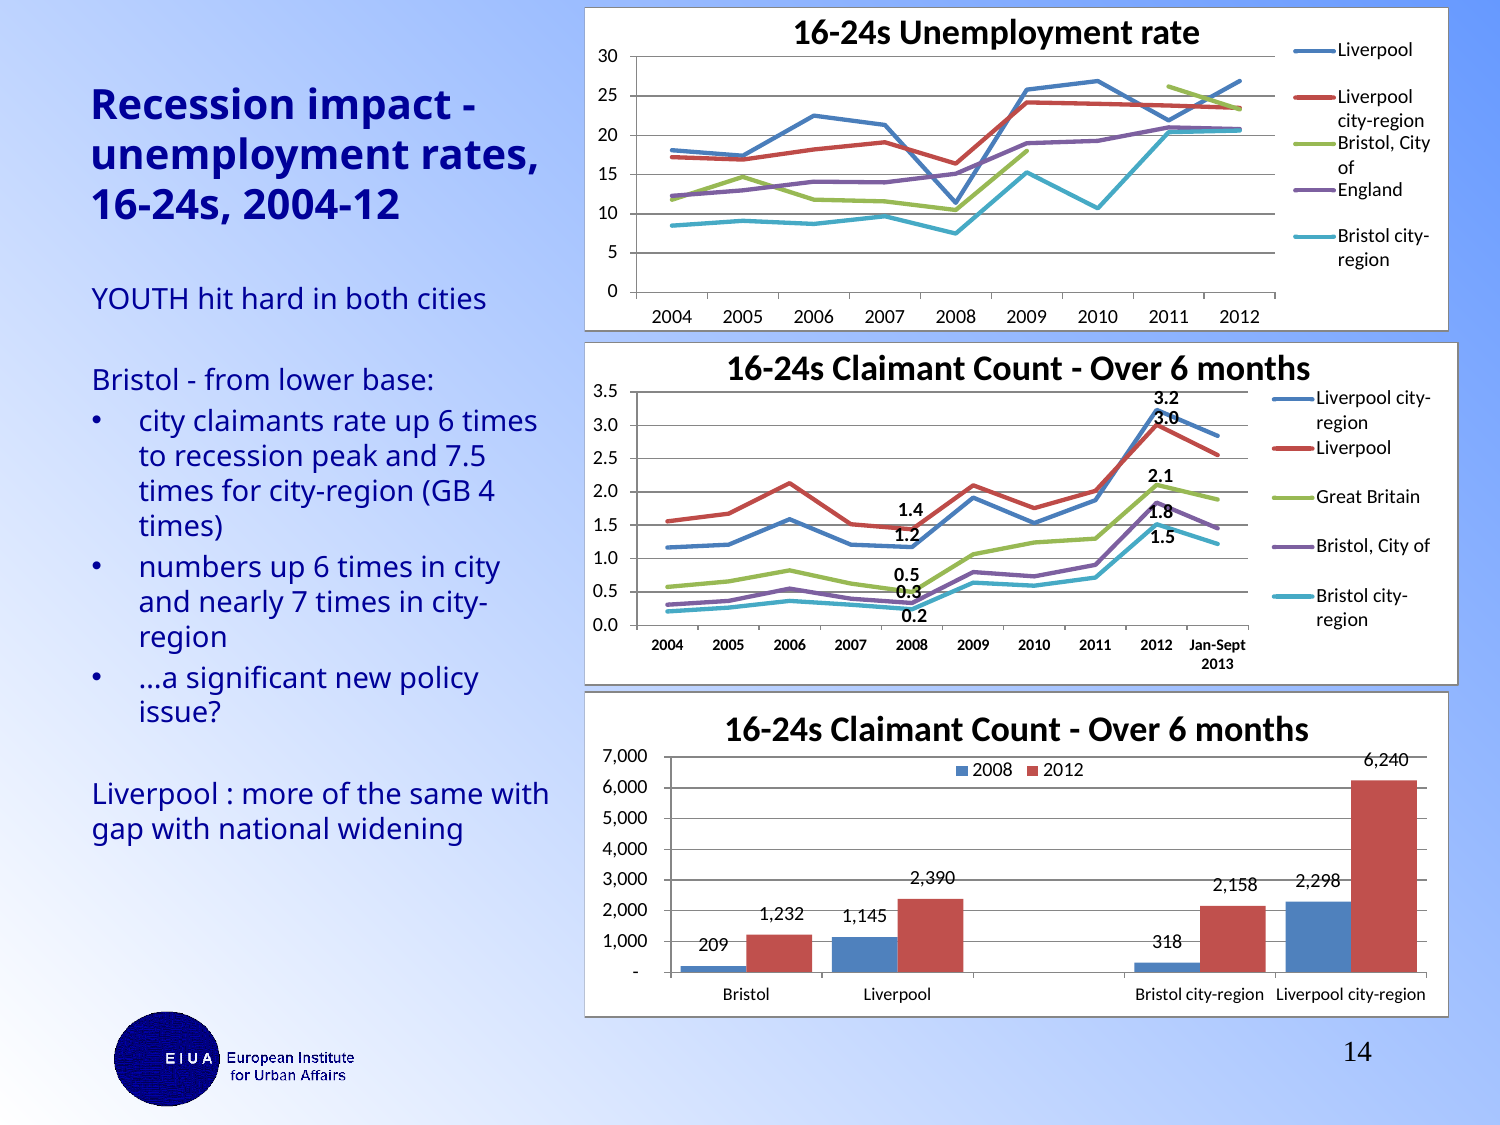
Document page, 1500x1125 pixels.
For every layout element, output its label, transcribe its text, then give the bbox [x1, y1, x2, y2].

slide_number 14 [1074, 1031, 1388, 1101]
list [584, 6, 1489, 1024]
title Recession impact - unemployment rates, 16-24s, 2004-12 [75, 44, 569, 236]
list YOUTH hit hard in both cities Bristol - from lower base: city claimants rate up 6 times to recession peak and 7.5 times for city-region (GB 4 times) numbers up 6 times in city and nearly 7 times in city-region …a significant new policy issue? Liverpool : more of the same with gap with national widening [76, 231, 571, 1002]
picture [99, 1002, 363, 1125]
